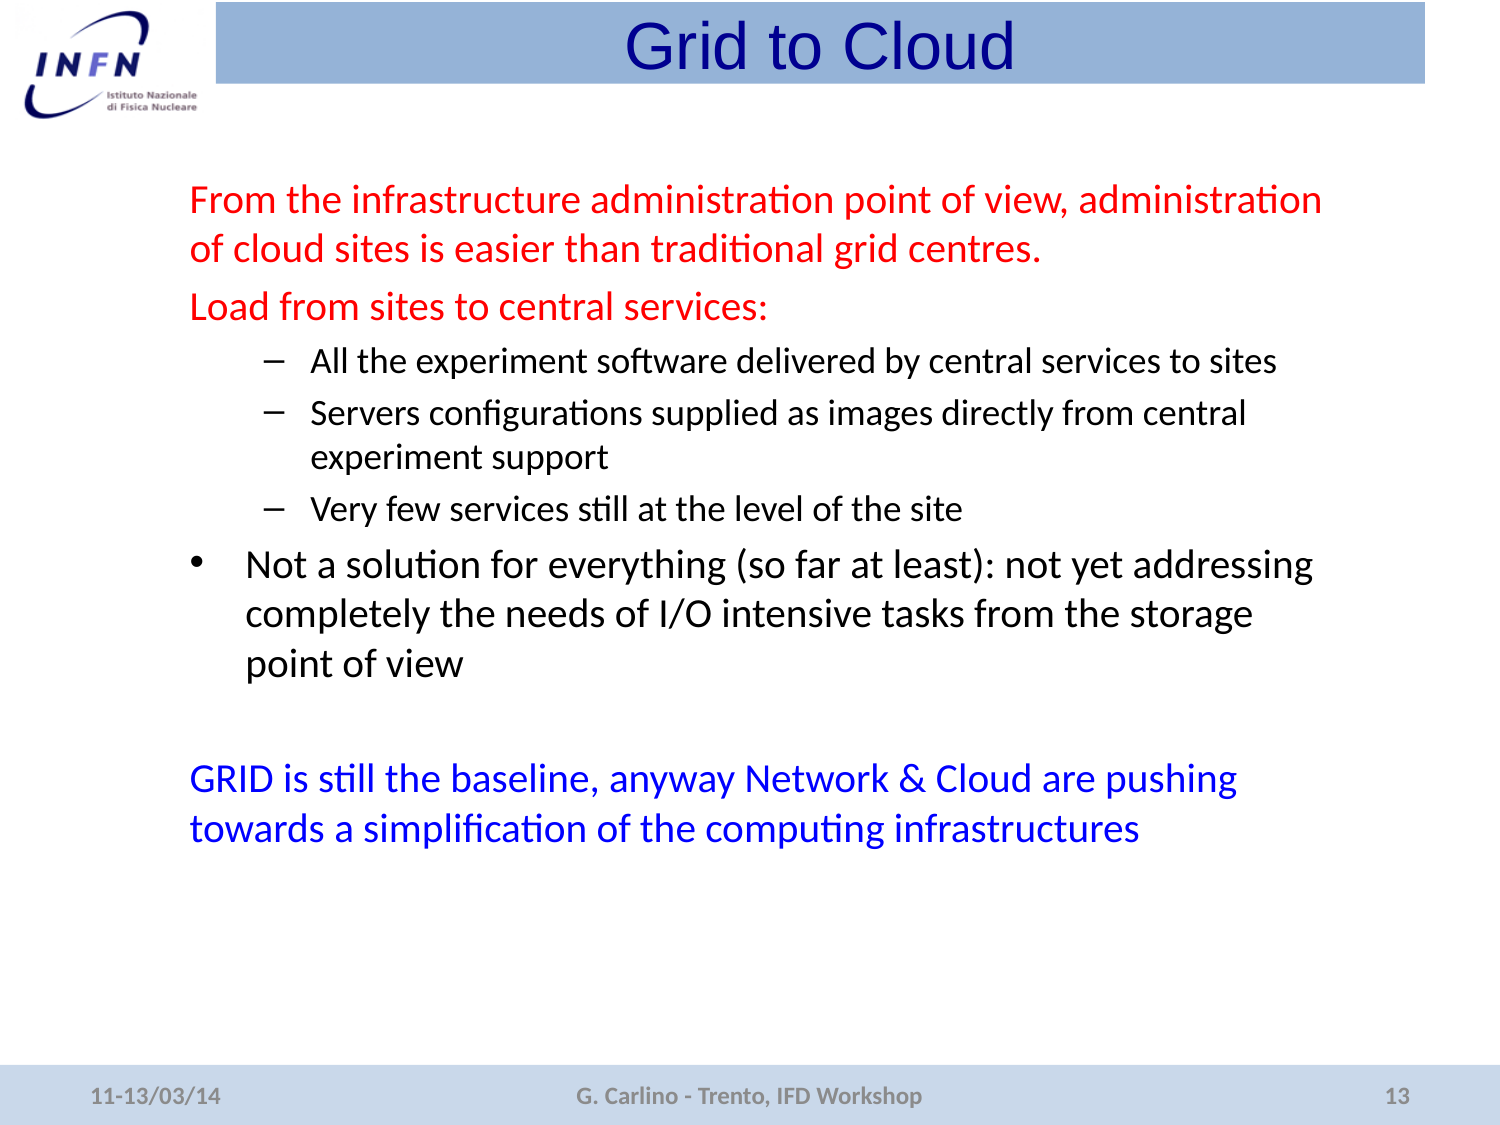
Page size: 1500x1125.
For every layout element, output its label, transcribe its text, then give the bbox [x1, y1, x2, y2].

picture [11, 0, 214, 132]
slide_number 13 [1074, 1065, 1425, 1125]
footer G. Carlino - Trento, IFD Workshop [512, 1065, 988, 1125]
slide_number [75, 1065, 425, 1125]
text_box From the infrastructure administration point of view, administration of cloud sites is easier than traditional grid centres. Load from sites to central services: All the experiment software delivered by central services to sites Servers configurations supplied as images directly from central experiment support Very few services still at the level of the site Not a solution for everything (so far at least): not yet addressing completely the needs of I/O intensive tasks from the storage point of view GRID is still the baseline, anyway Network & Cloud are pushing towards a simplification of the computing infrastructures [174, 164, 1361, 863]
title Grid to Cloud [215, 2, 1425, 84]
